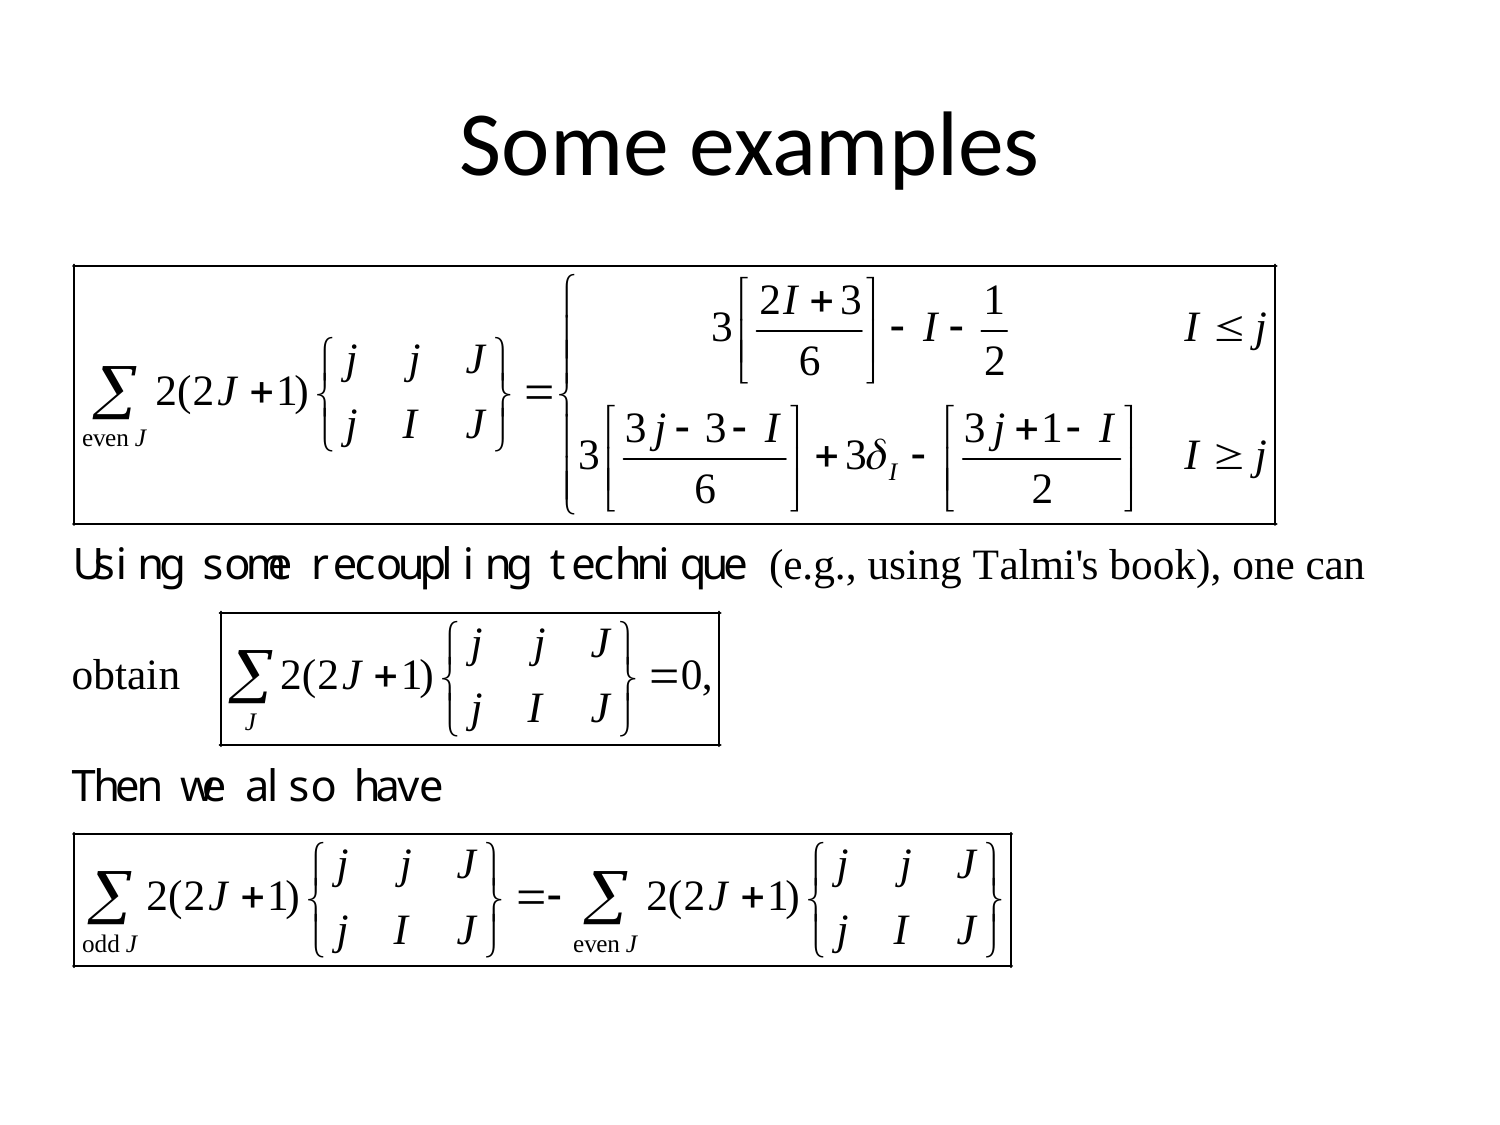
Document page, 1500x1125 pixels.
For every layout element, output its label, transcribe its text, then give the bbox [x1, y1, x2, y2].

title Some examples [75, 45, 1425, 233]
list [65, 255, 1387, 976]
